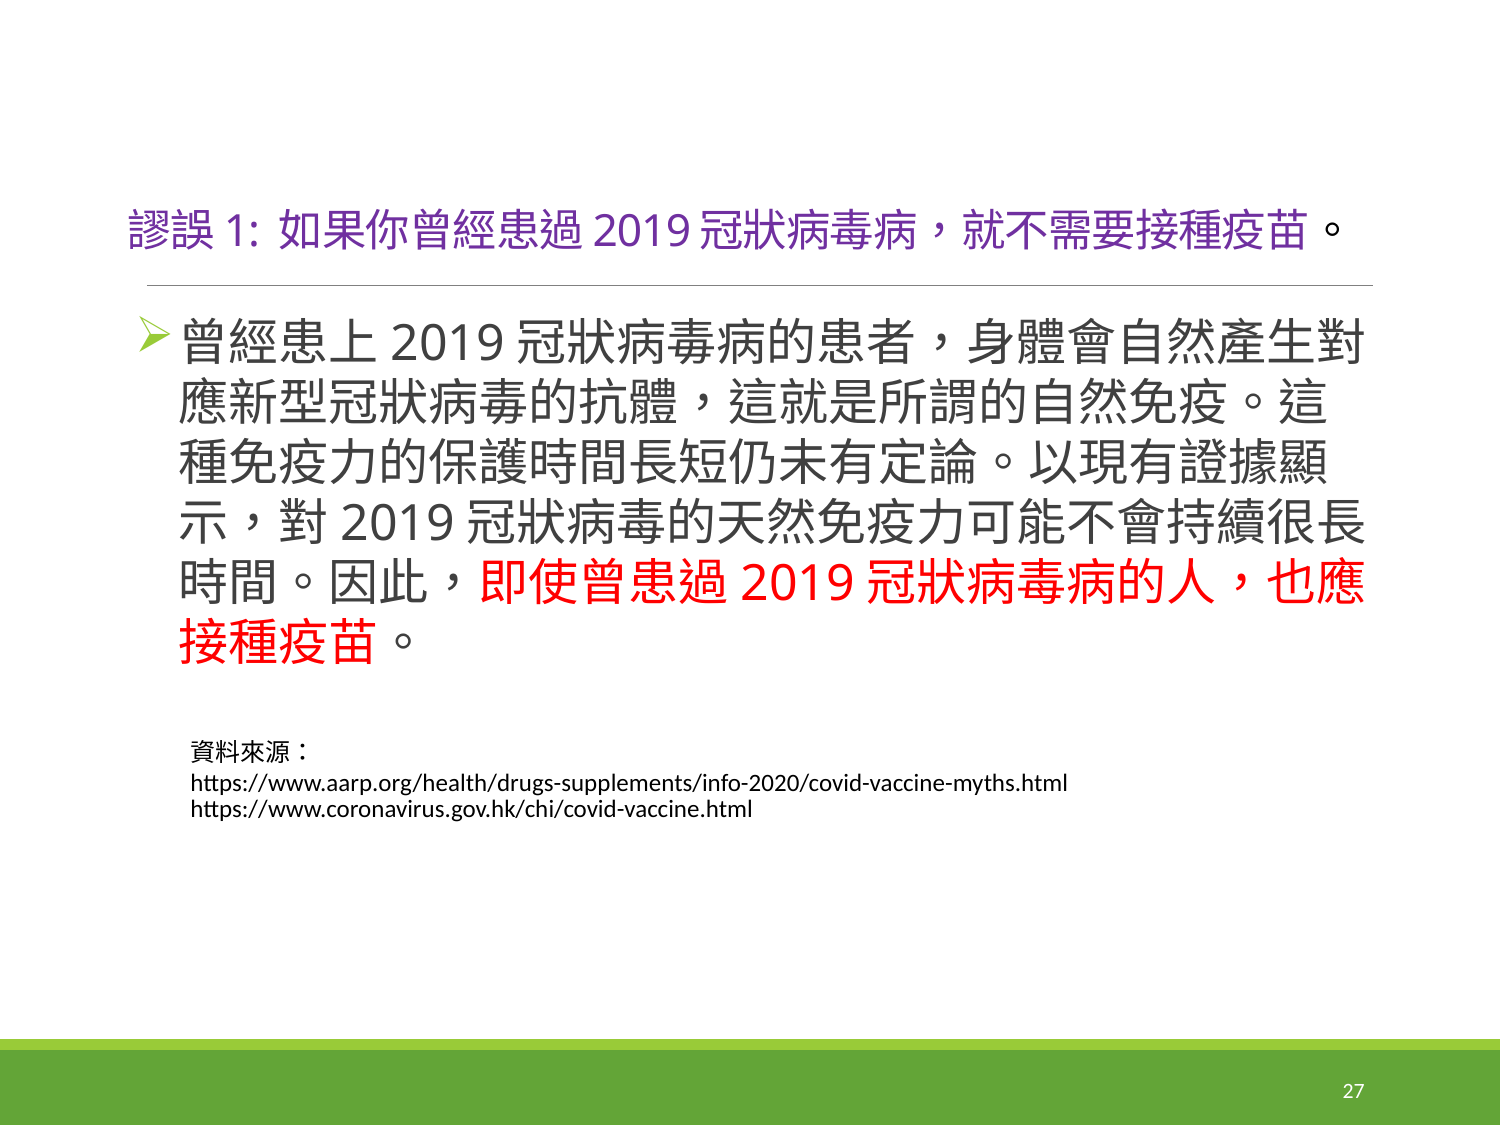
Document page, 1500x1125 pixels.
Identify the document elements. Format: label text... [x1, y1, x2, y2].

slide_number 27 [1218, 1059, 1380, 1120]
list 曾經患上2019冠狀病毒病的患者，身體會自然產生對應新型冠狀病毒的抗體，這就是所謂的自然免疫。這種免疫力的保護時間長短仍未有定論。以現有證據顯示，對2019冠狀病毒的天然免疫力可能不會持續很長時間。因此，即使曾患過2019冠狀病毒病的人，也應接種疫苗。 [135, 302, 1373, 963]
text_box 資料來源： https://www.aarp.org/health/drugs-supplements/info-2020/covid-vaccine-myths.html [175, 729, 1332, 805]
title 謬誤1: 如果你曾經患過2019冠狀病毒病，就不需要接種疫苗。 [112, 142, 1454, 358]
text_box https://www.coronavirus.gov.hk/chi/covid-vaccine.html [175, 805, 1222, 831]
